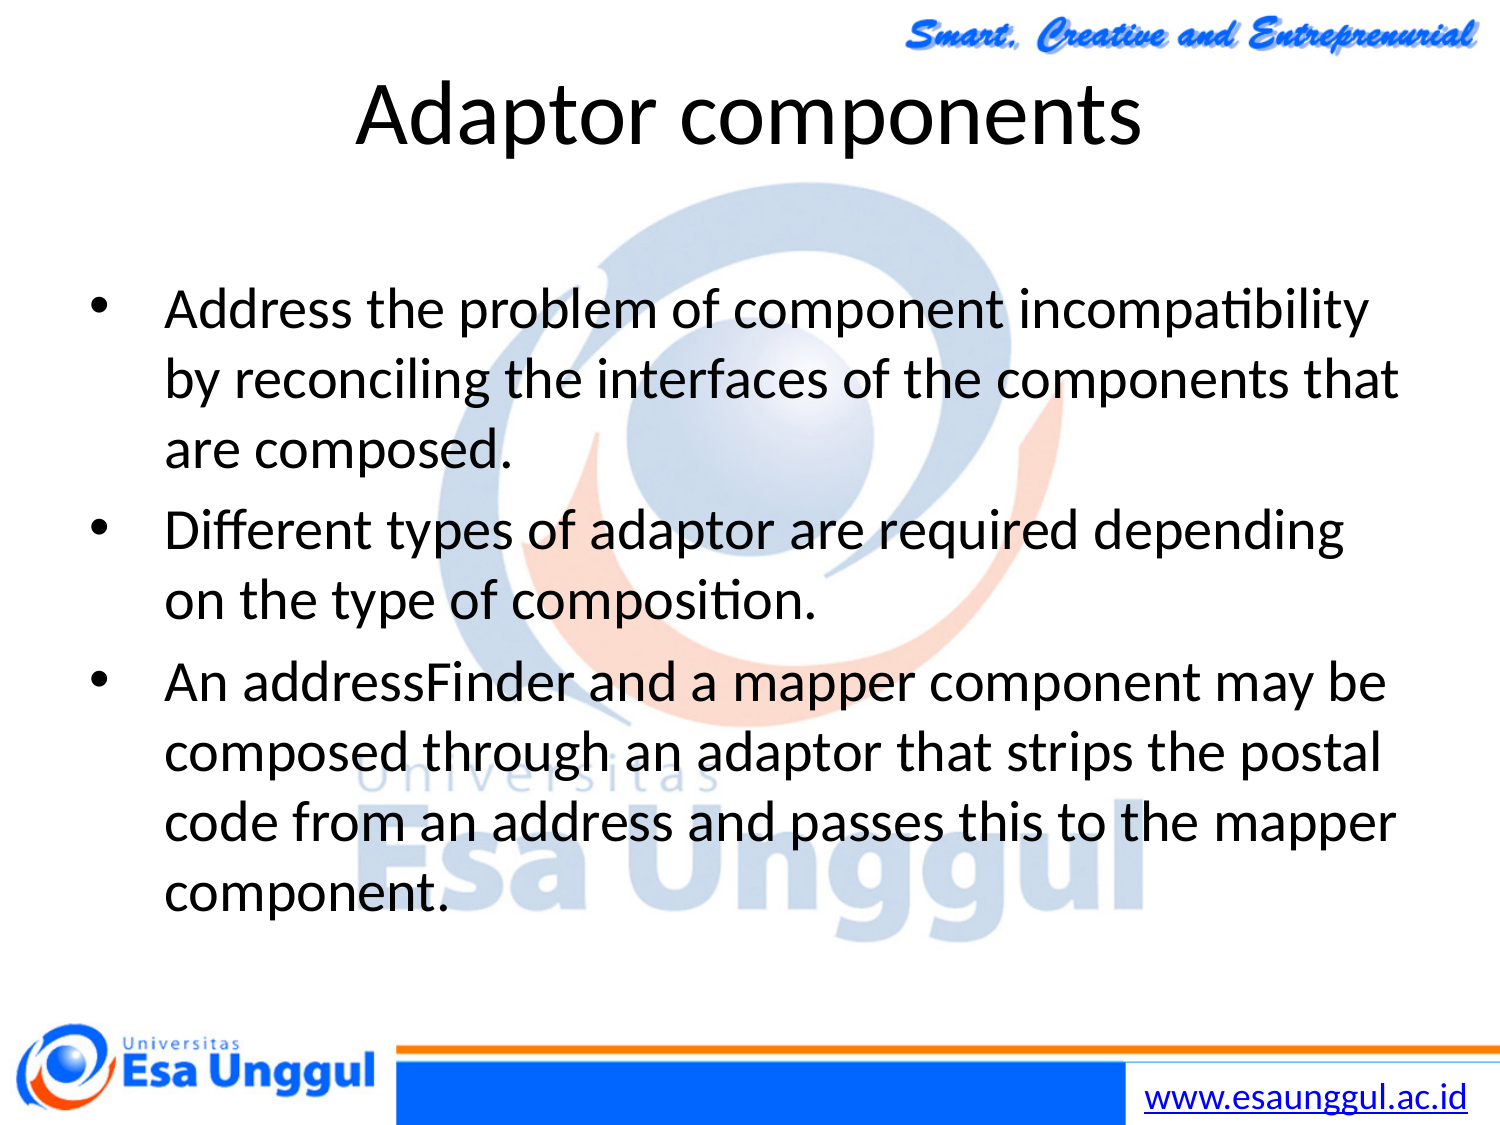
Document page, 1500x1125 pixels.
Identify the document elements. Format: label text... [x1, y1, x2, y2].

picture [0, 0, 1500, 1125]
title Adaptor components [75, 45, 1425, 233]
list Address the problem of component incompatibility by reconciling the interfaces of the components that are composed. Different types of adaptor are required depending on the type of composition. An addressFinder and a mapper component may be composed through an adaptor that strips the postal code from an address and passes this to the mapper component. [75, 262, 1425, 1005]
